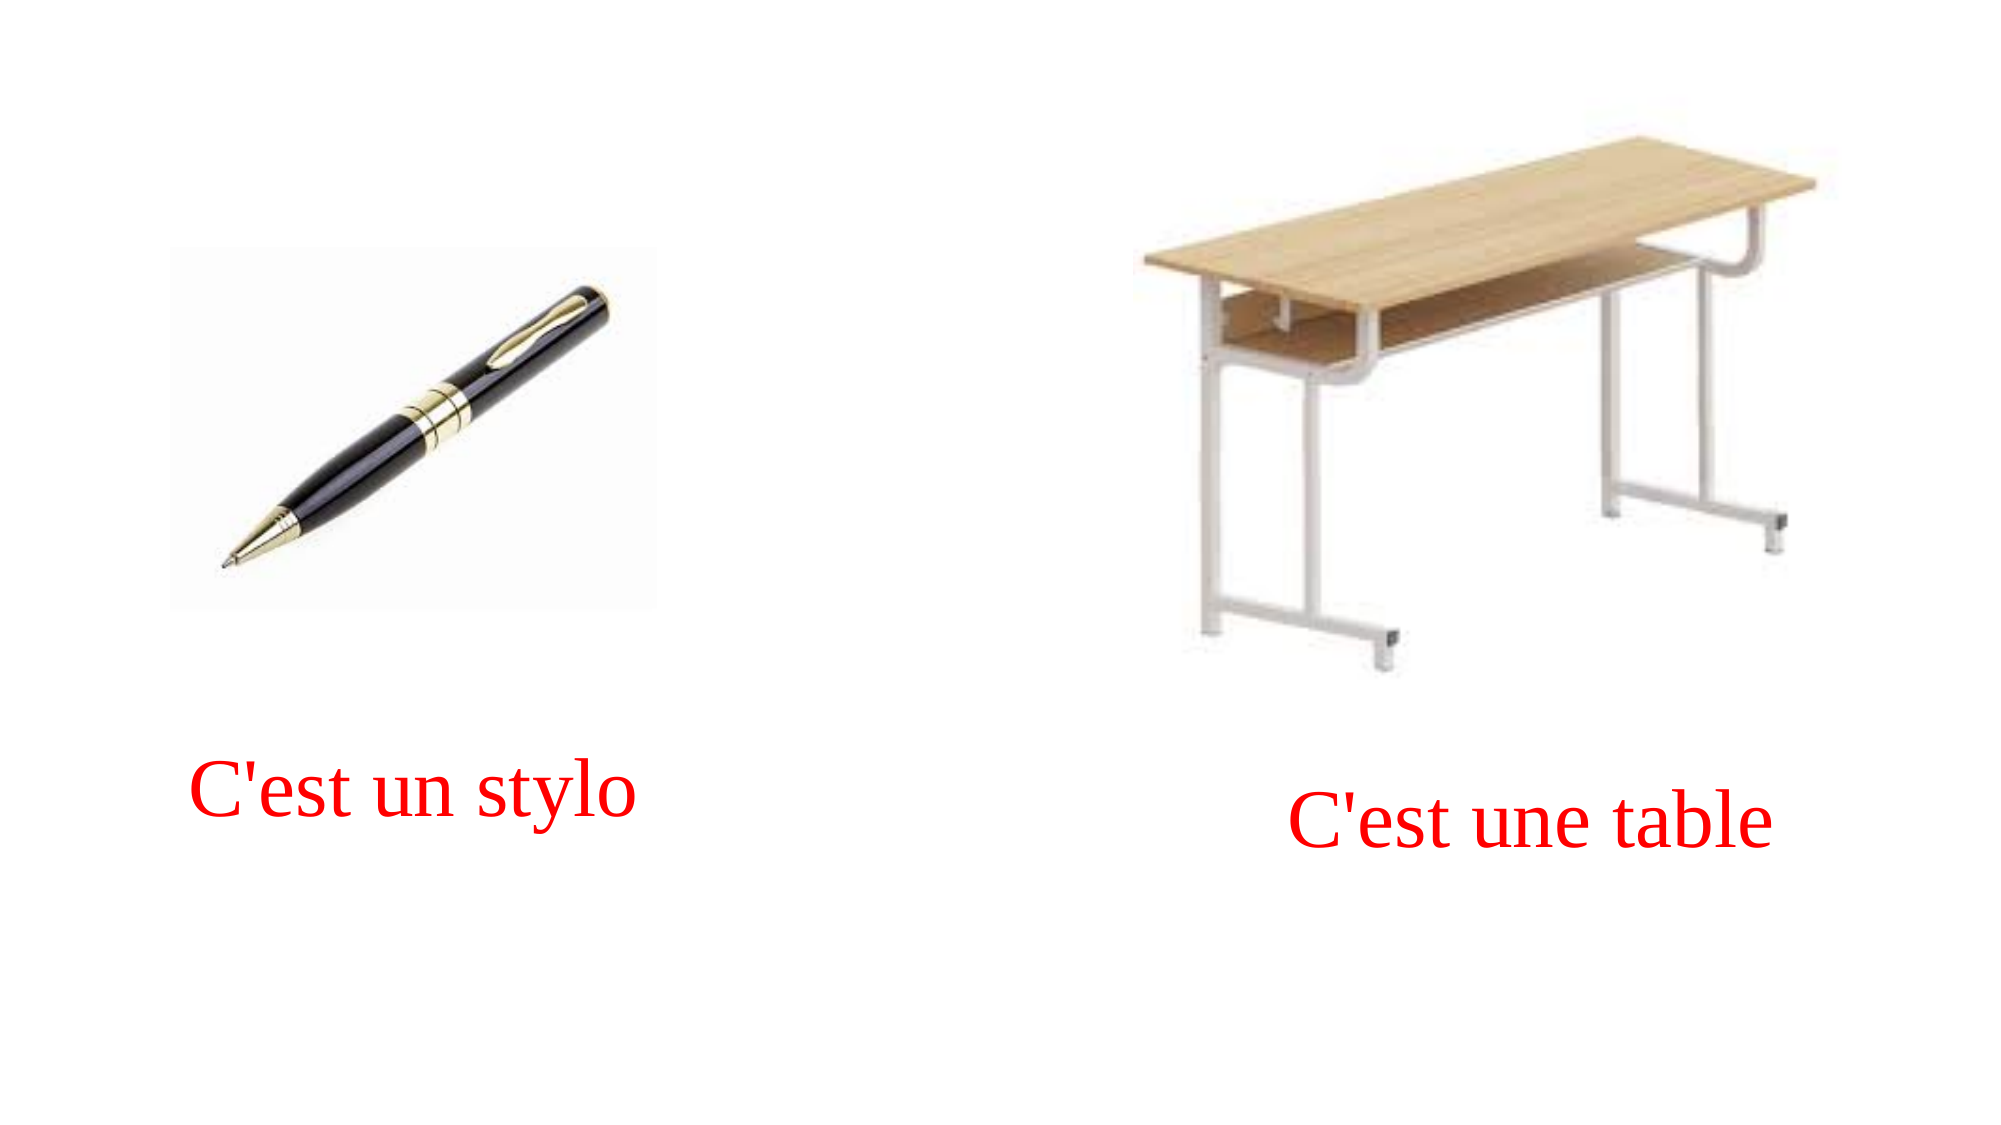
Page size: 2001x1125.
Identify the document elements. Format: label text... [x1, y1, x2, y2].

picture [170, 247, 657, 612]
text_box C'est une table [1272, 758, 1790, 872]
text_box C'est un stylo [173, 725, 655, 841]
picture [1133, 49, 1842, 758]
